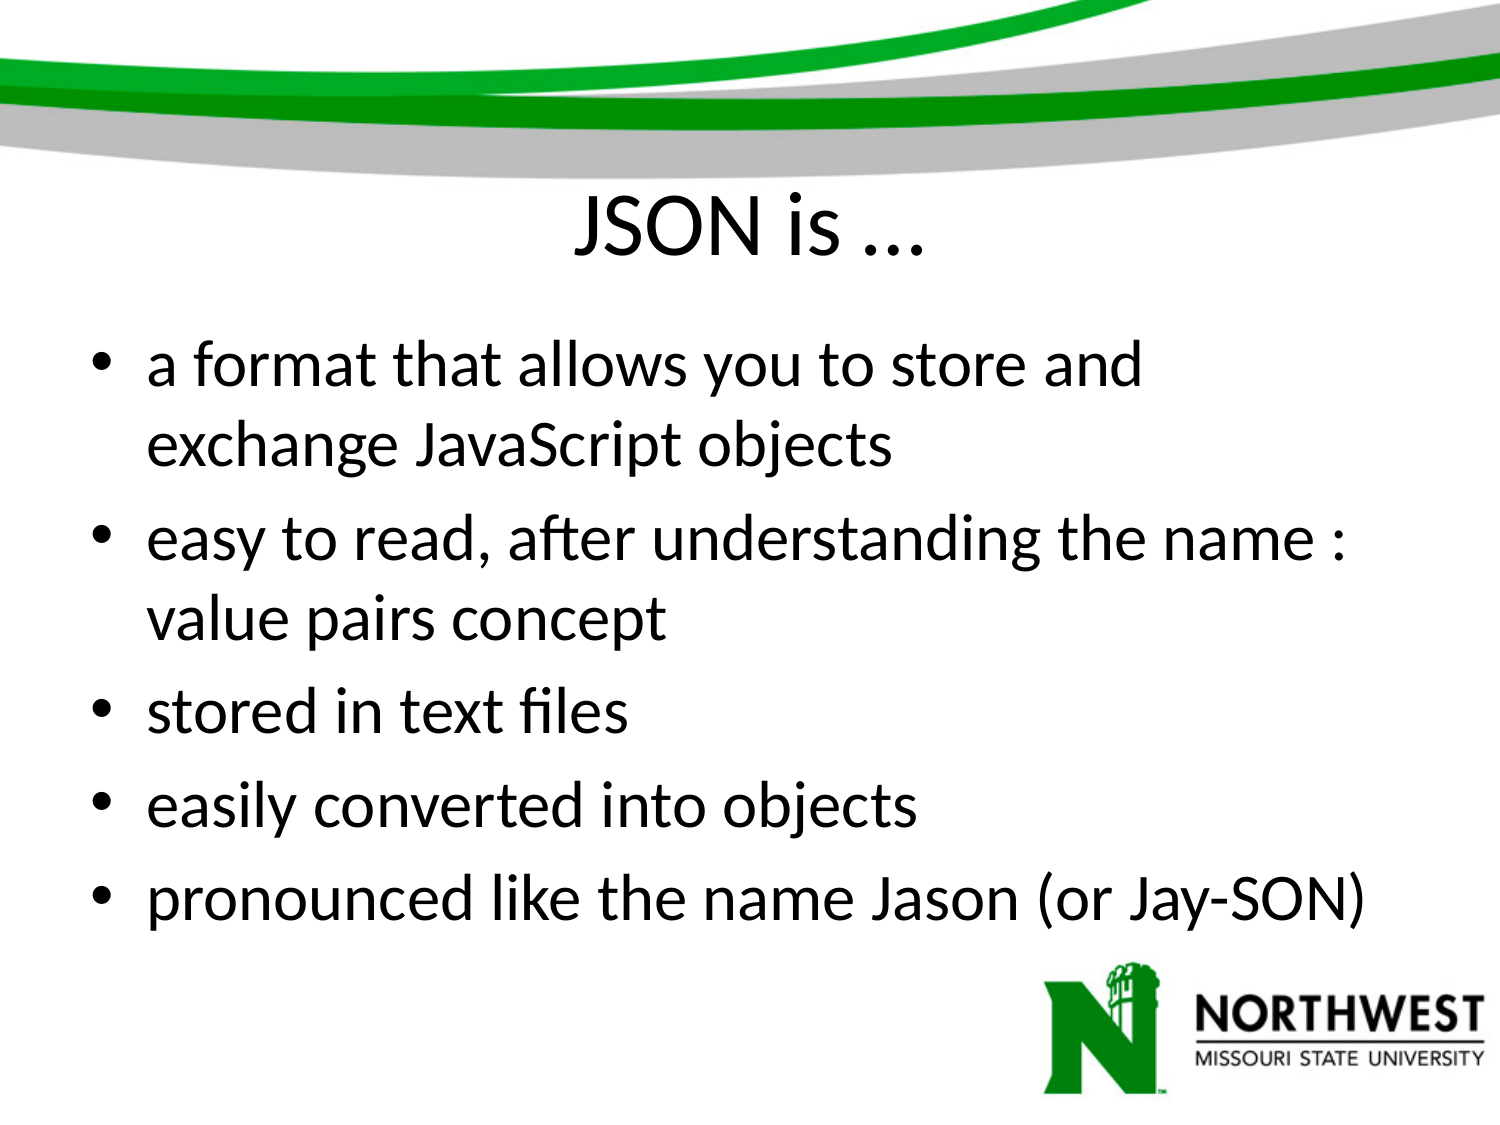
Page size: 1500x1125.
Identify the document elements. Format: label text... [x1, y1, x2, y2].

list a format that allows you to store and exchange JavaScript objects easy to read, after understanding the name : value pairs concept stored in text files easily converted into objects pronounced like the name Jason (or Jay-SON) [75, 312, 1388, 1055]
picture [0, 0, 1500, 1125]
title JSON is … [75, 125, 1425, 313]
